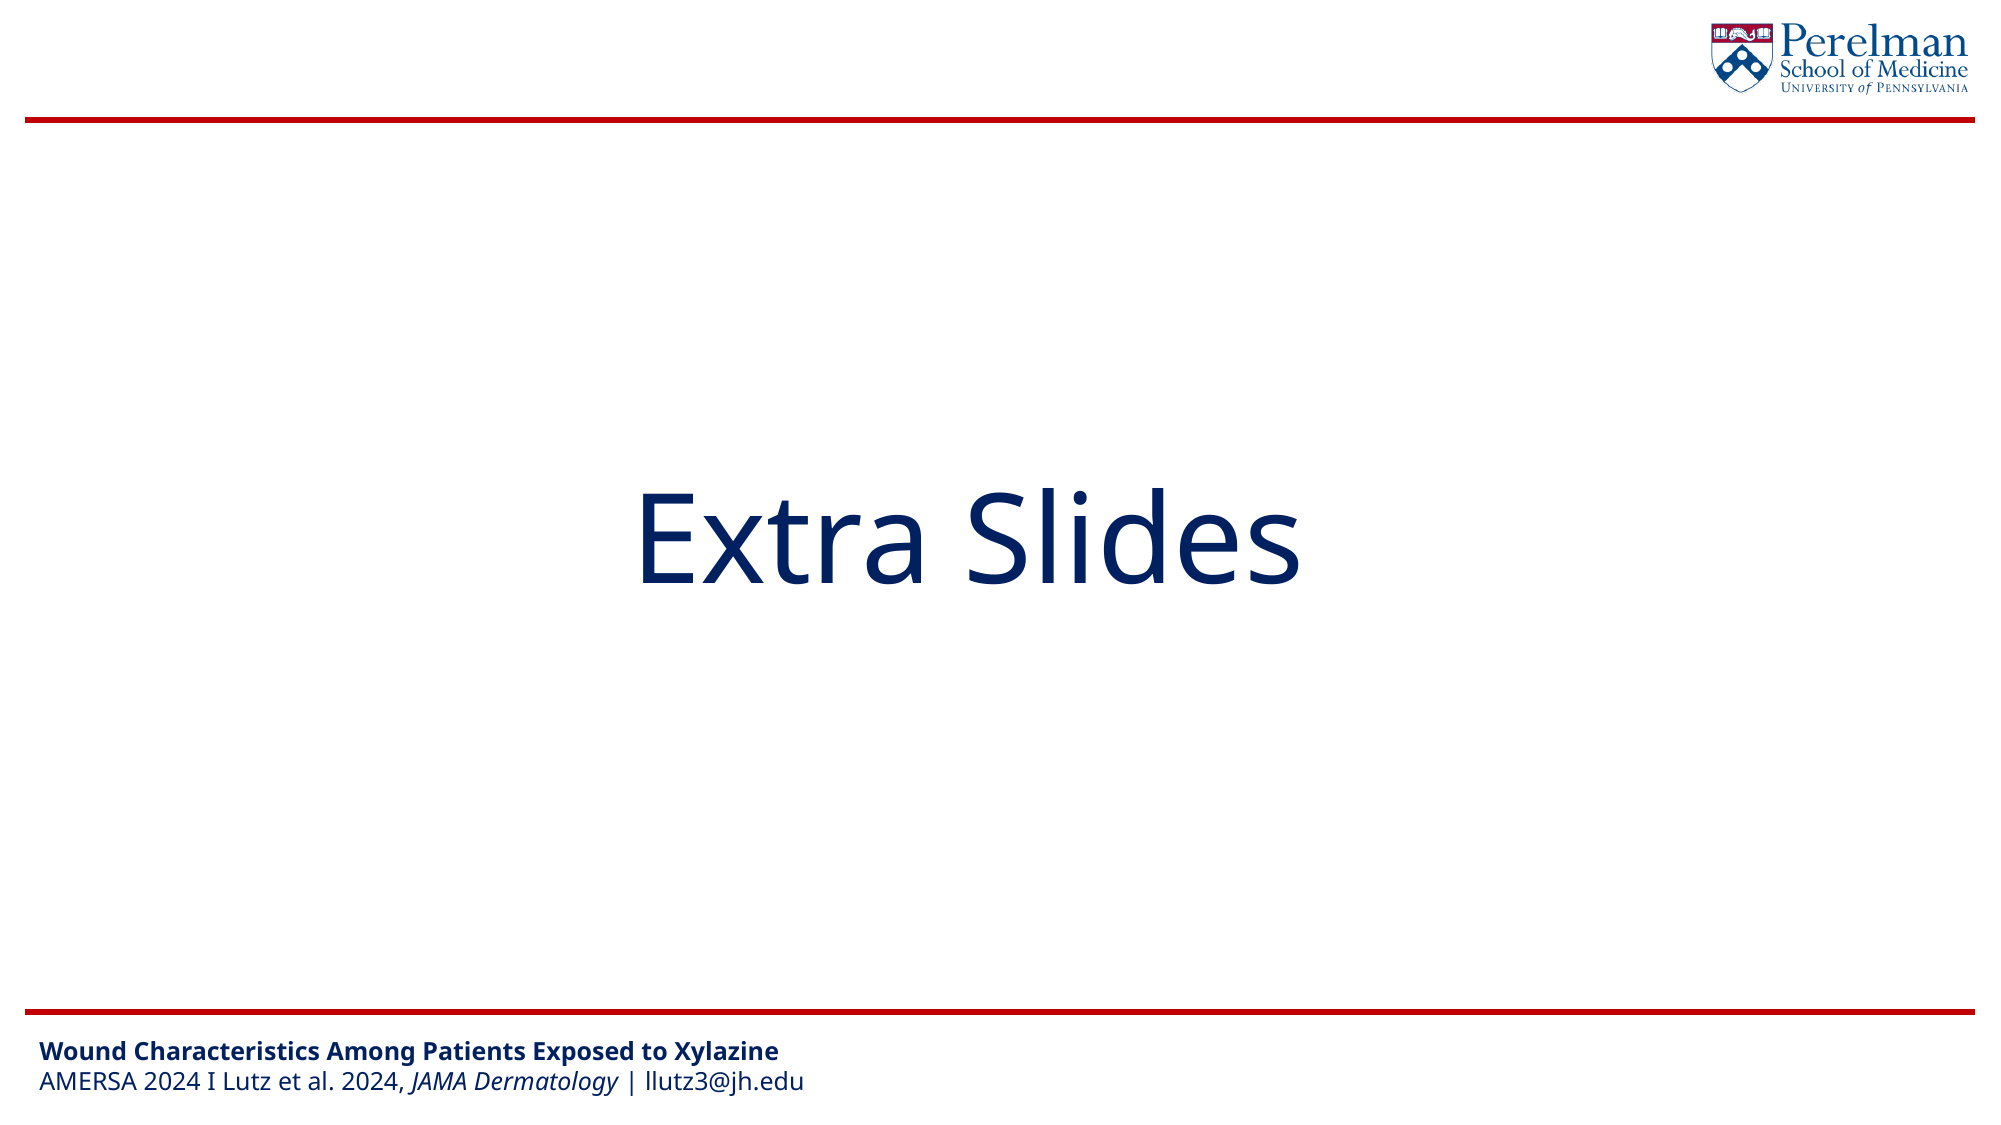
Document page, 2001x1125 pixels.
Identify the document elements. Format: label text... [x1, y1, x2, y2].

text_box Wound Characteristics Among Patients Exposed to Xylazine AMERSA 2024 I Lutz et al. 2024, JAMA Dermatology | llutz3@jh.edu [24, 1028, 1333, 1103]
picture [1710, 21, 1976, 95]
text_box Extra Slides [184, 450, 1752, 616]
